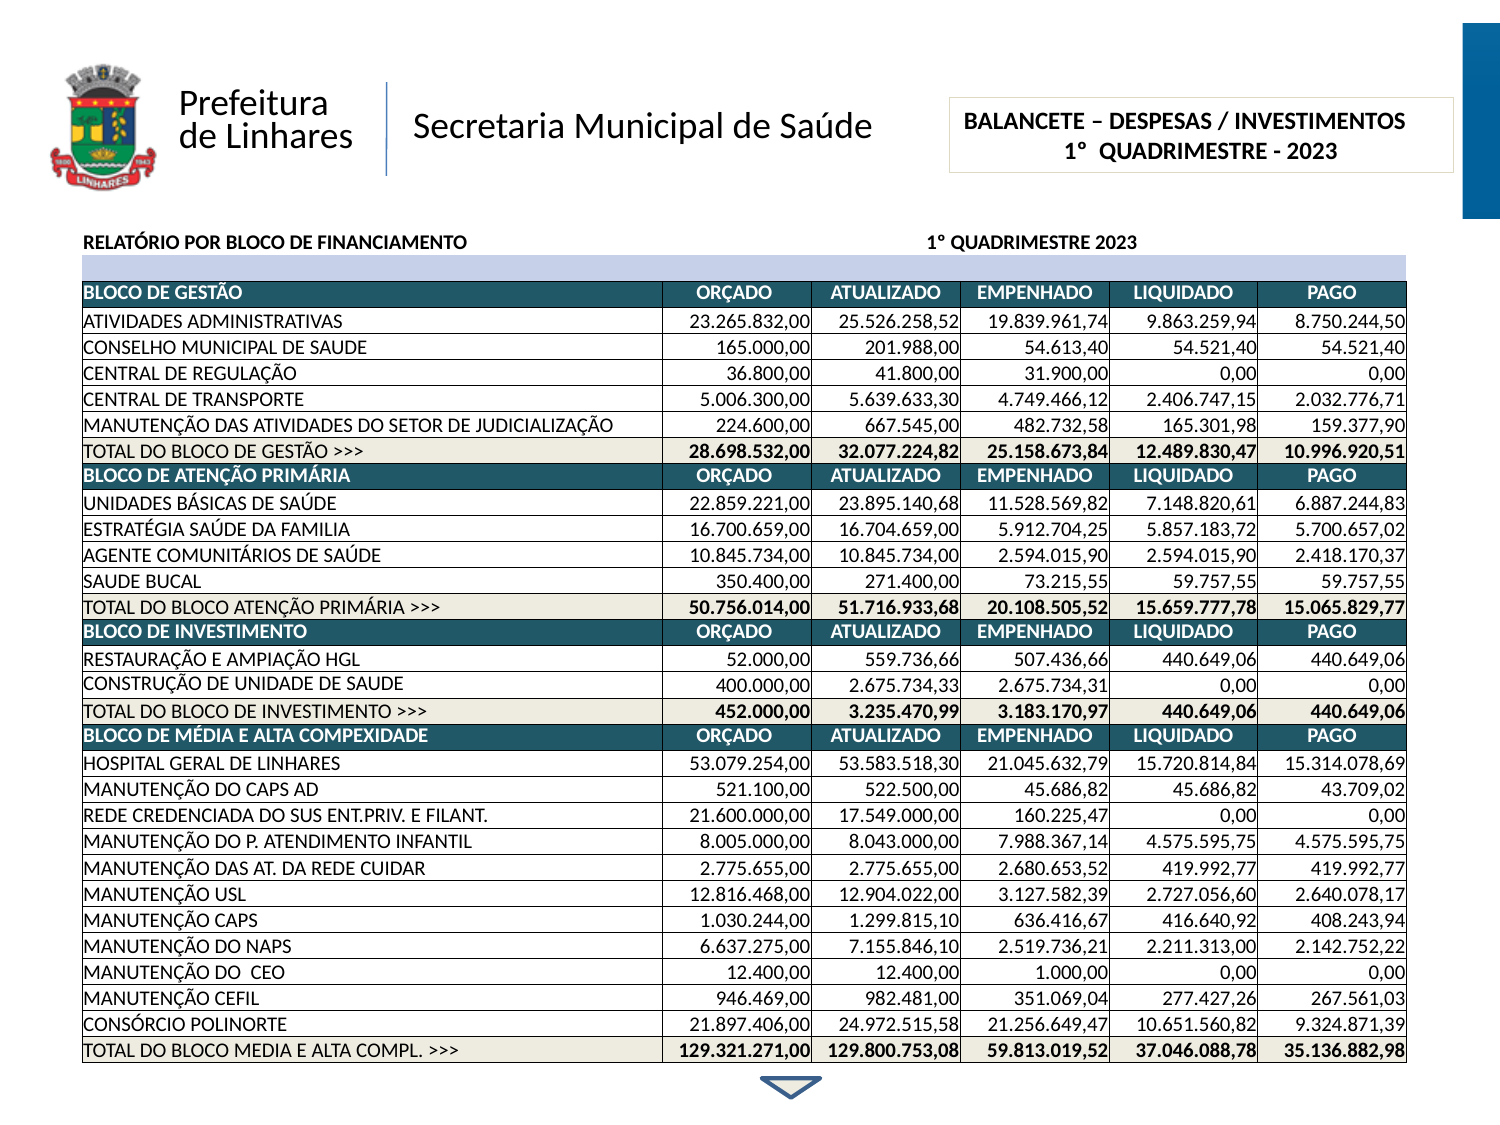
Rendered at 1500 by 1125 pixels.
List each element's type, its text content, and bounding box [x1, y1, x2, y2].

table_cell 667.545,00 [812, 412, 960, 437]
table_cell 59.757,55 [1258, 568, 1406, 593]
table_cell 440.649,06 [1110, 646, 1257, 671]
table_cell UNIDADES BÁSICAS DE SAÚDE [83, 490, 662, 515]
table_cell 5.700.657,02 [1258, 516, 1406, 541]
table_cell PAGO [1258, 464, 1406, 489]
table_cell SAUDE BUCAL [83, 568, 662, 593]
table_cell TOTAL DO BLOCO ATENÇÃO PRIMÁRIA >>> [83, 594, 662, 619]
table_cell LIQUIDADO [1110, 464, 1257, 489]
table_cell 21.897.406,00 [663, 1011, 811, 1036]
table_cell BLOCO DE MÉDIA E ALTA COMPEXIDADE [83, 725, 662, 750]
table_cell [1258, 255, 1406, 281]
table_header RELATÓRIO POR BLOCO DE FINANCIAMENTO [82, 229, 662, 255]
table_cell 2.418.170,37 [1258, 542, 1406, 567]
table_cell [1109, 255, 1258, 281]
table_cell 0,00 [1110, 959, 1257, 984]
table_cell 6.637.275,00 [663, 933, 811, 958]
table_cell 4.749.466,12 [961, 386, 1109, 411]
table_cell 8.750.244,50 [1258, 308, 1406, 333]
table_cell 23.895.140,68 [812, 490, 960, 515]
table_cell 0,00 [1258, 959, 1406, 984]
table_cell MANUTENÇÃO DAS ATIVIDADES DO SETOR DE JUDICIALIZAÇÃO [83, 412, 662, 437]
table_cell 2.727.056,60 [1110, 881, 1257, 906]
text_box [46, 23, 1500, 219]
table_cell 11.528.569,82 [961, 490, 1109, 515]
table_cell 12.489.830,47 [1110, 438, 1257, 463]
table_cell 5.912.704,25 [961, 516, 1109, 541]
table_cell REDE CREDENCIADA DO SUS ENT.PRIV. E FILANT. [83, 803, 662, 828]
table_cell 267.561,03 [1258, 985, 1406, 1010]
table_cell 50.756.014,00 [663, 594, 811, 619]
table_cell 5.006.300,00 [663, 386, 811, 411]
table_cell 201.988,00 [812, 334, 960, 359]
table_cell ORÇADO [663, 282, 811, 307]
table_cell LIQUIDADO [1110, 282, 1257, 307]
table_cell 20.108.505,52 [961, 594, 1109, 619]
table_cell RESTAURAÇÃO E AMPIAÇÃO HGL [83, 646, 662, 671]
table_cell 12.400,00 [812, 959, 960, 984]
table_cell 2.032.776,71 [1258, 386, 1406, 411]
table_cell 2.675.734,33 [812, 672, 960, 698]
table_cell 43.709,02 [1258, 777, 1406, 802]
table_cell 277.427,26 [1110, 985, 1257, 1010]
table_cell 3.127.582,39 [961, 881, 1109, 906]
table_cell 0,00 [1258, 803, 1406, 828]
table_cell CONSELHO MUNICIPAL DE SAUDE [83, 334, 662, 359]
table_cell 559.736,66 [812, 646, 960, 671]
table_cell 52.000,00 [663, 646, 811, 671]
table_cell 224.600,00 [663, 412, 811, 437]
table_cell PAGO [1258, 282, 1406, 307]
table_cell PAGO [1258, 725, 1406, 750]
table_cell MANUTENÇÃO DO NAPS [83, 933, 662, 958]
table_cell 507.436,66 [961, 646, 1109, 671]
table_cell 9.324.871,39 [1258, 1011, 1406, 1036]
table_cell 28.698.532,00 [663, 438, 811, 463]
table_cell 2.519.736,21 [961, 933, 1109, 958]
table_cell 452.000,00 [663, 699, 811, 724]
table_cell CONSTRUÇÃO DE UNIDADE DE SAUDE [83, 672, 662, 698]
table_cell 6.887.244,83 [1258, 490, 1406, 515]
table_cell 440.649,06 [1258, 646, 1406, 671]
table_cell 12.904.022,00 [812, 881, 960, 906]
table_cell 129.321.271,00 [663, 1037, 811, 1062]
table_cell 7.988.367,14 [961, 829, 1109, 854]
table_cell 15.065.829,77 [1258, 594, 1406, 619]
table_cell CENTRAL DE TRANSPORTE [83, 386, 662, 411]
table_cell 2.680.653,52 [961, 855, 1109, 880]
table_cell 0,00 [1110, 803, 1257, 828]
table_cell 59.757,55 [1110, 568, 1257, 593]
table_cell ATIVIDADES ADMINISTRATIVAS [83, 308, 662, 333]
text_box [759, 1076, 823, 1100]
table_cell 440.649,06 [1258, 699, 1406, 724]
table_cell MANUTENÇÃO USL [83, 881, 662, 906]
table_cell 54.521,40 [1110, 334, 1257, 359]
table_cell 522.500,00 [812, 777, 960, 802]
table_cell CONSÓRCIO POLINORTE [83, 1011, 662, 1036]
table_cell 36.800,00 [663, 360, 811, 385]
table_cell 21.600.000,00 [663, 803, 811, 828]
table_cell 4.575.595,75 [1110, 829, 1257, 854]
table_cell 4.575.595,75 [1258, 829, 1406, 854]
table_cell ORÇADO [663, 725, 811, 750]
table_cell 37.046.088,78 [1110, 1037, 1257, 1062]
table_cell 10.651.560,82 [1110, 1011, 1257, 1036]
table_cell 31.900,00 [961, 360, 1109, 385]
table_cell 521.100,00 [663, 777, 811, 802]
table_cell ATUALIZADO [812, 282, 960, 307]
table_cell 351.069,04 [961, 985, 1109, 1010]
table_cell AGENTE COMUNITÁRIOS DE SAÚDE [83, 542, 662, 567]
table_cell ORÇADO [663, 464, 811, 489]
table_cell BLOCO DE ATENÇÃO PRIMÁRIA [83, 464, 662, 489]
table_cell EMPENHADO [961, 464, 1109, 489]
table_cell 21.256.649,47 [961, 1011, 1109, 1036]
table_cell 25.158.673,84 [961, 438, 1109, 463]
table_cell ESTRATÉGIA SAÚDE DA FAMILIA [83, 516, 662, 541]
table_cell 15.659.777,78 [1110, 594, 1257, 619]
table_header 1º QUADRIMESTRE 2023 [662, 229, 1406, 255]
table_cell 45.686,82 [1110, 777, 1257, 802]
table_cell 982.481,00 [812, 985, 960, 1010]
table_cell MANUTENÇÃO DAS AT. DA REDE CUIDAR [83, 855, 662, 880]
table_cell [960, 255, 1109, 281]
table_cell 636.416,67 [961, 907, 1109, 932]
table_cell 17.549.000,00 [812, 803, 960, 828]
table_cell 59.813.019,52 [961, 1037, 1109, 1062]
table_cell BLOCO DE INVESTIMENTO [83, 620, 662, 645]
table_cell 41.800,00 [812, 360, 960, 385]
table_cell 15.720.814,84 [1110, 751, 1257, 776]
table_cell 5.857.183,72 [1110, 516, 1257, 541]
table_cell 2.675.734,31 [961, 672, 1109, 698]
table_cell 54.521,40 [1258, 334, 1406, 359]
table_cell ATUALIZADO [812, 725, 960, 750]
table_cell 51.716.933,68 [812, 594, 960, 619]
table_cell 419.992,77 [1110, 855, 1257, 880]
table_cell 15.314.078,69 [1258, 751, 1406, 776]
table_cell 9.863.259,94 [1110, 308, 1257, 333]
table_cell 165.000,00 [663, 334, 811, 359]
table_cell 408.243,94 [1258, 907, 1406, 932]
table_cell 2.594.015,90 [1110, 542, 1257, 567]
table_cell ATUALIZADO [812, 620, 960, 645]
table_cell EMPENHADO [961, 725, 1109, 750]
table_cell [82, 255, 662, 281]
table_cell PAGO [1258, 620, 1406, 645]
table_cell 0,00 [1110, 360, 1257, 385]
table_cell EMPENHADO [961, 282, 1109, 307]
table_cell 0,00 [1110, 672, 1257, 698]
table_cell 54.613,40 [961, 334, 1109, 359]
table_cell BLOCO DE GESTÃO [83, 282, 662, 307]
table_cell MANUTENÇÃO DO CAPS AD [83, 777, 662, 802]
table_cell 482.732,58 [961, 412, 1109, 437]
table_cell 1.030.244,00 [663, 907, 811, 932]
table_cell 271.400,00 [812, 568, 960, 593]
table_cell 10.845.734,00 [663, 542, 811, 567]
table_cell TOTAL DO BLOCO MEDIA E ALTA COMPL. >>> [83, 1037, 662, 1062]
table_cell MANUTENÇÃO CEFIL [83, 985, 662, 1010]
table_cell 22.859.221,00 [663, 490, 811, 515]
table_cell 350.400,00 [663, 568, 811, 593]
table_cell TOTAL DO BLOCO DE INVESTIMENTO >>> [83, 699, 662, 724]
table_cell MANUTENÇÃO DO CEO [83, 959, 662, 984]
table_cell 19.839.961,74 [961, 308, 1109, 333]
table_cell 3.183.170,97 [961, 699, 1109, 724]
table_cell 25.526.258,52 [812, 308, 960, 333]
table_cell 2.594.015,90 [961, 542, 1109, 567]
table_cell 73.215,55 [961, 568, 1109, 593]
table_cell 2.775.655,00 [812, 855, 960, 880]
table_cell 0,00 [1258, 672, 1406, 698]
table_cell 32.077.224,82 [812, 438, 960, 463]
table_cell 21.045.632,79 [961, 751, 1109, 776]
table_cell CENTRAL DE REGULAÇÃO [83, 360, 662, 385]
table_cell 53.583.518,30 [812, 751, 960, 776]
table_cell 16.704.659,00 [812, 516, 960, 541]
table_cell 24.972.515,58 [812, 1011, 960, 1036]
table_cell ATUALIZADO [812, 464, 960, 489]
table_cell 8.043.000,00 [812, 829, 960, 854]
table_cell 0,00 [1258, 360, 1406, 385]
table_cell 5.639.633,30 [812, 386, 960, 411]
table_cell 2.640.078,17 [1258, 881, 1406, 906]
table_cell MANUTENÇÃO CAPS [83, 907, 662, 932]
table_cell 440.649,06 [1110, 699, 1257, 724]
table_cell 8.005.000,00 [663, 829, 811, 854]
table_cell 165.301,98 [1110, 412, 1257, 437]
table_cell LIQUIDADO [1110, 725, 1257, 750]
table_cell LIQUIDADO [1110, 620, 1257, 645]
table_cell 2.142.752,22 [1258, 933, 1406, 958]
table_cell [811, 255, 960, 281]
table_cell 10.845.734,00 [812, 542, 960, 567]
table_cell 416.640,92 [1110, 907, 1257, 932]
table_cell 53.079.254,00 [663, 751, 811, 776]
table_cell 12.400,00 [663, 959, 811, 984]
table_cell 2.406.747,15 [1110, 386, 1257, 411]
table_cell [662, 255, 811, 281]
table_cell 23.265.832,00 [663, 308, 811, 333]
table_cell 2.775.655,00 [663, 855, 811, 880]
table_cell ORÇADO [663, 620, 811, 645]
table_cell 7.148.820,61 [1110, 490, 1257, 515]
table_cell 1.000,00 [961, 959, 1109, 984]
table_cell 7.155.846,10 [812, 933, 960, 958]
table_cell 1.299.815,10 [812, 907, 960, 932]
table_cell EMPENHADO [961, 620, 1109, 645]
table_cell HOSPITAL GERAL DE LINHARES [83, 751, 662, 776]
table_cell 159.377,90 [1258, 412, 1406, 437]
table_cell 2.211.313,00 [1110, 933, 1257, 958]
table_cell MANUTENÇÃO DO P. ATENDIMENTO INFANTIL [83, 829, 662, 854]
table_cell 419.992,77 [1258, 855, 1406, 880]
table_cell 400.000,00 [663, 672, 811, 698]
table_cell 3.235.470,99 [812, 699, 960, 724]
table_cell 129.800.753,08 [812, 1037, 960, 1062]
table_cell 45.686,82 [961, 777, 1109, 802]
table_cell 16.700.659,00 [663, 516, 811, 541]
table_cell 12.816.468,00 [663, 881, 811, 906]
table_cell 160.225,47 [961, 803, 1109, 828]
table_cell TOTAL DO BLOCO DE GESTÃO >>> [83, 438, 662, 463]
table_cell 10.996.920,51 [1258, 438, 1406, 463]
table_cell 946.469,00 [663, 985, 811, 1010]
table_cell 35.136.882,98 [1258, 1037, 1406, 1062]
